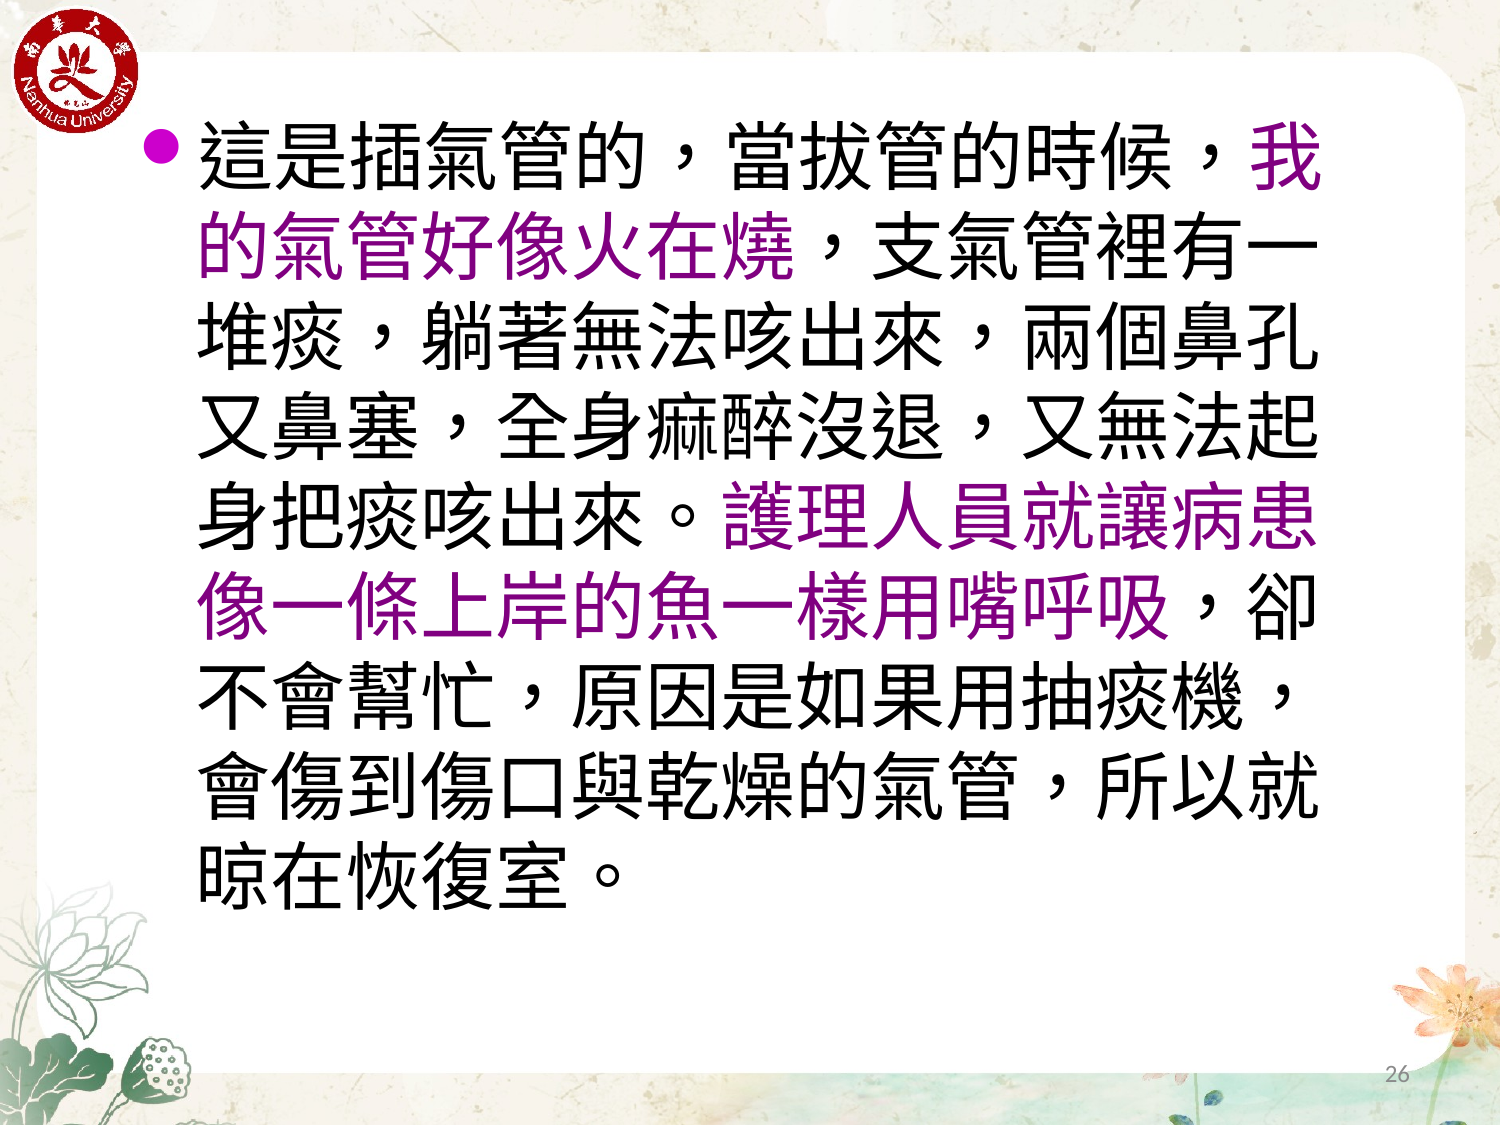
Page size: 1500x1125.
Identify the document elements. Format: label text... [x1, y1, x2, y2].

picture [0, 0, 1500, 1125]
text_box 這是插氣管的，當拔管的時候，我的氣管好像火在燒，支氣管裡有一堆痰，躺著無法咳出來，兩個鼻孔又鼻塞，全身痲醉沒退，又無法起身把痰咳出來。護理人員就讓病患像一條上岸的魚一樣用嘴呼吸，卻不會幫忙，原因是如果用抽痰機，會傷到傷口與乾燥的氣管，所以就晾在恢復室。 [123, 101, 1388, 976]
text_box 26 [1074, 1042, 1425, 1103]
